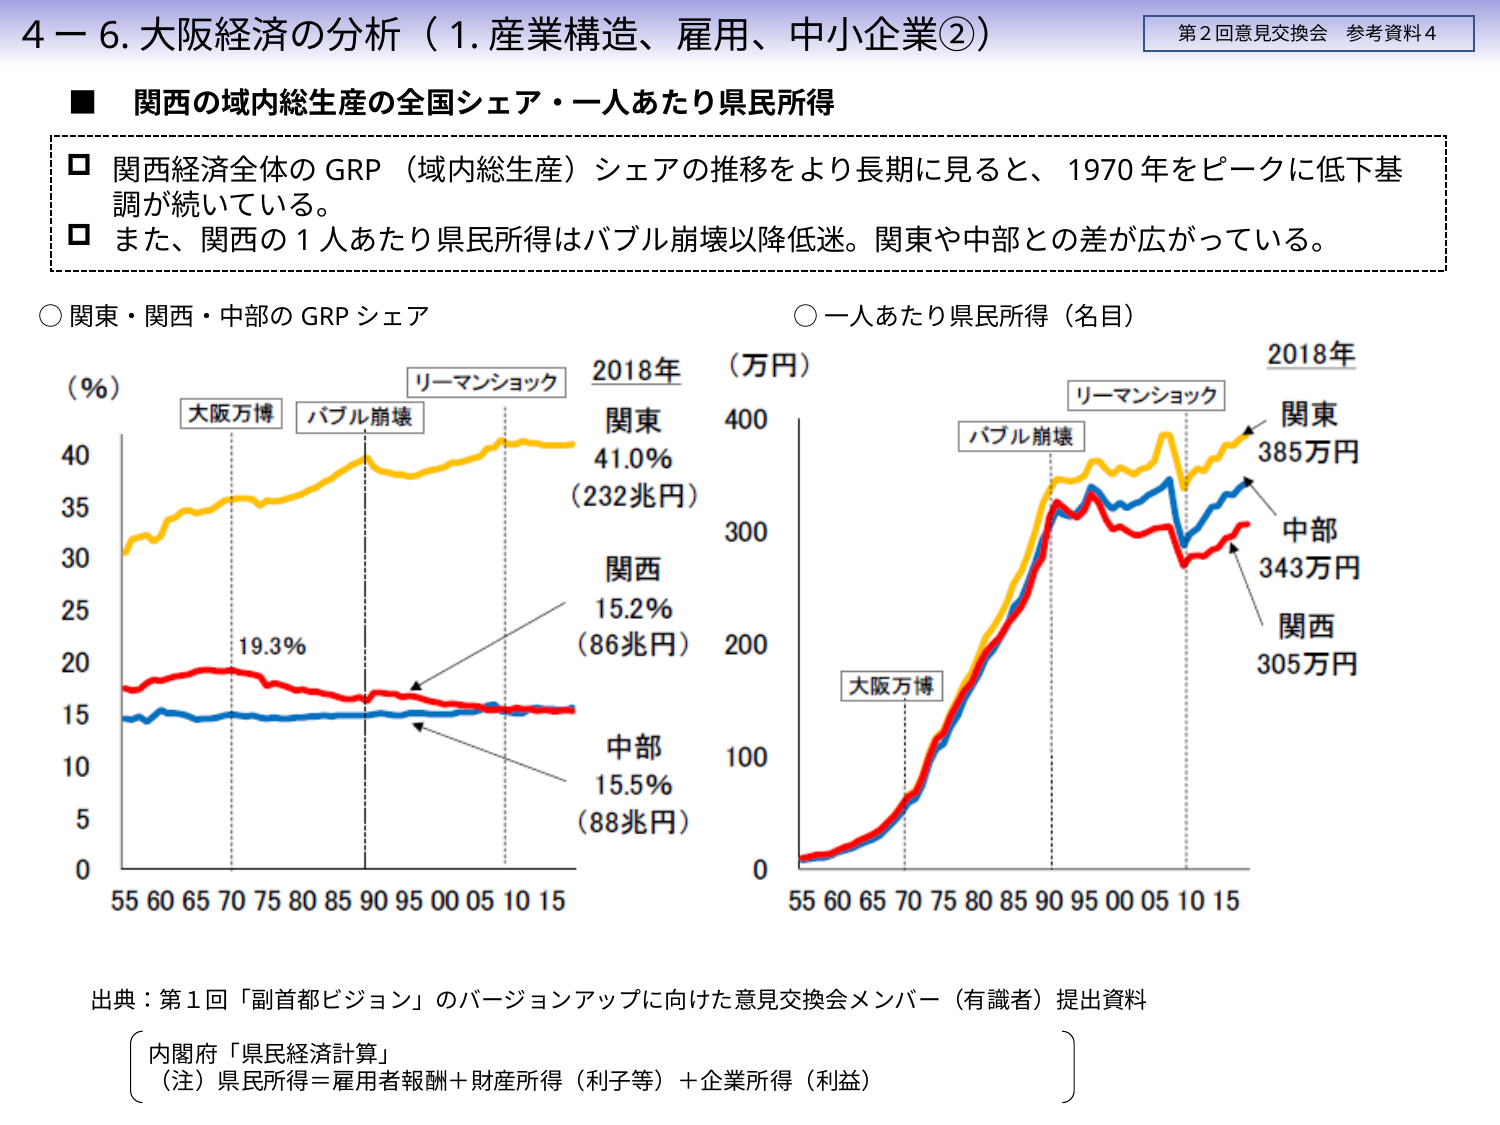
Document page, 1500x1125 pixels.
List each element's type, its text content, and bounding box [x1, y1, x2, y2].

text_box 第２回意見交換会 参考資料４ [1143, 15, 1475, 52]
text_box 内閣府「県民経済計算」 （注）県民所得＝雇用者報酬＋財産所得（利子等）＋企業所得（利益） [130, 1030, 1075, 1104]
text_box ４ー6.大阪経済の分析（1.産業構造、雇用、中小企業②） [0, 0, 1500, 67]
text_box ■ 関西の域内総生産の全国シェア・一人あたり県民所得 [53, 77, 881, 127]
text_box 関西経済全体のGRP（域内総生産）シェアの推移をより長期に見ると、1970年をピークに低下基調が続いている。 また、関西の1人あたり県民所得はバブル崩壊以降低迷。関東や中部との差が広がっている。 [50, 135, 1447, 272]
text_box ○一人あたり県民所得（名目） [779, 293, 1252, 338]
picture [53, 338, 1371, 919]
text_box 出典：第１回「副首都ビジョン」のバージョンアップに向けた意見交換会メンバー（有識者）提出資料 [75, 977, 1199, 1020]
text_box ○関東・関西・中部のGRPシェア [23, 293, 615, 339]
